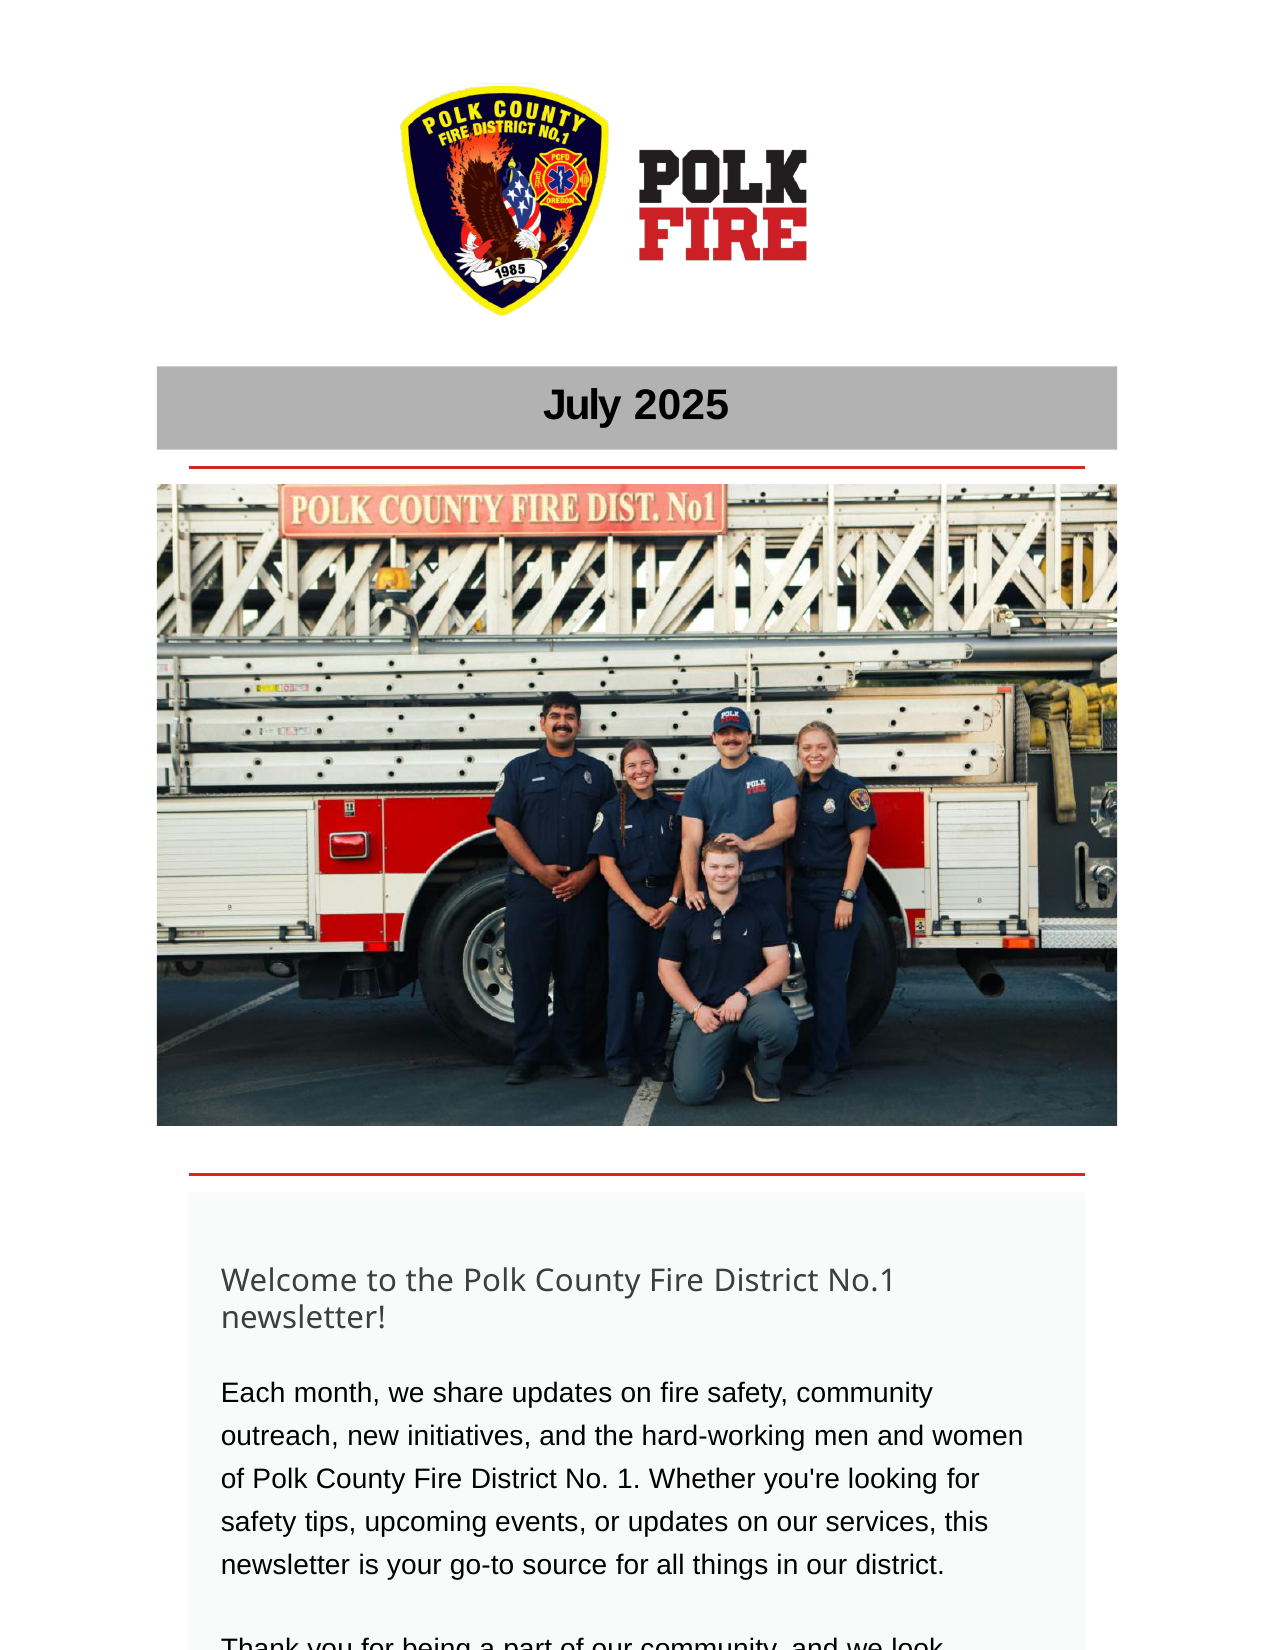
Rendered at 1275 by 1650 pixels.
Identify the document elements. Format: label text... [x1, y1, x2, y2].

text_box [312, 39, 961, 351]
text_box [156, 484, 1118, 1126]
text_box [188, 1192, 1086, 1650]
text_box July 2025 [541, 374, 730, 428]
text_box [156, 450, 1118, 484]
text_box Welcome to the Polk County Fire District No.1 newsletter! Each month, we share updates on fire safety, community outreach, new initiatives, and the hard-working men and women of Polk County Fire District No. 1. Whether you're looking for safety tips, upcoming events, or updates on our services, this newsletter is your go-to source for all things in our district. Thank you for being a part of our community, and we look [218, 1257, 1038, 1650]
text_box [156, 24, 1118, 366]
text_box [156, 1126, 1118, 1650]
text_box [156, 366, 1118, 450]
